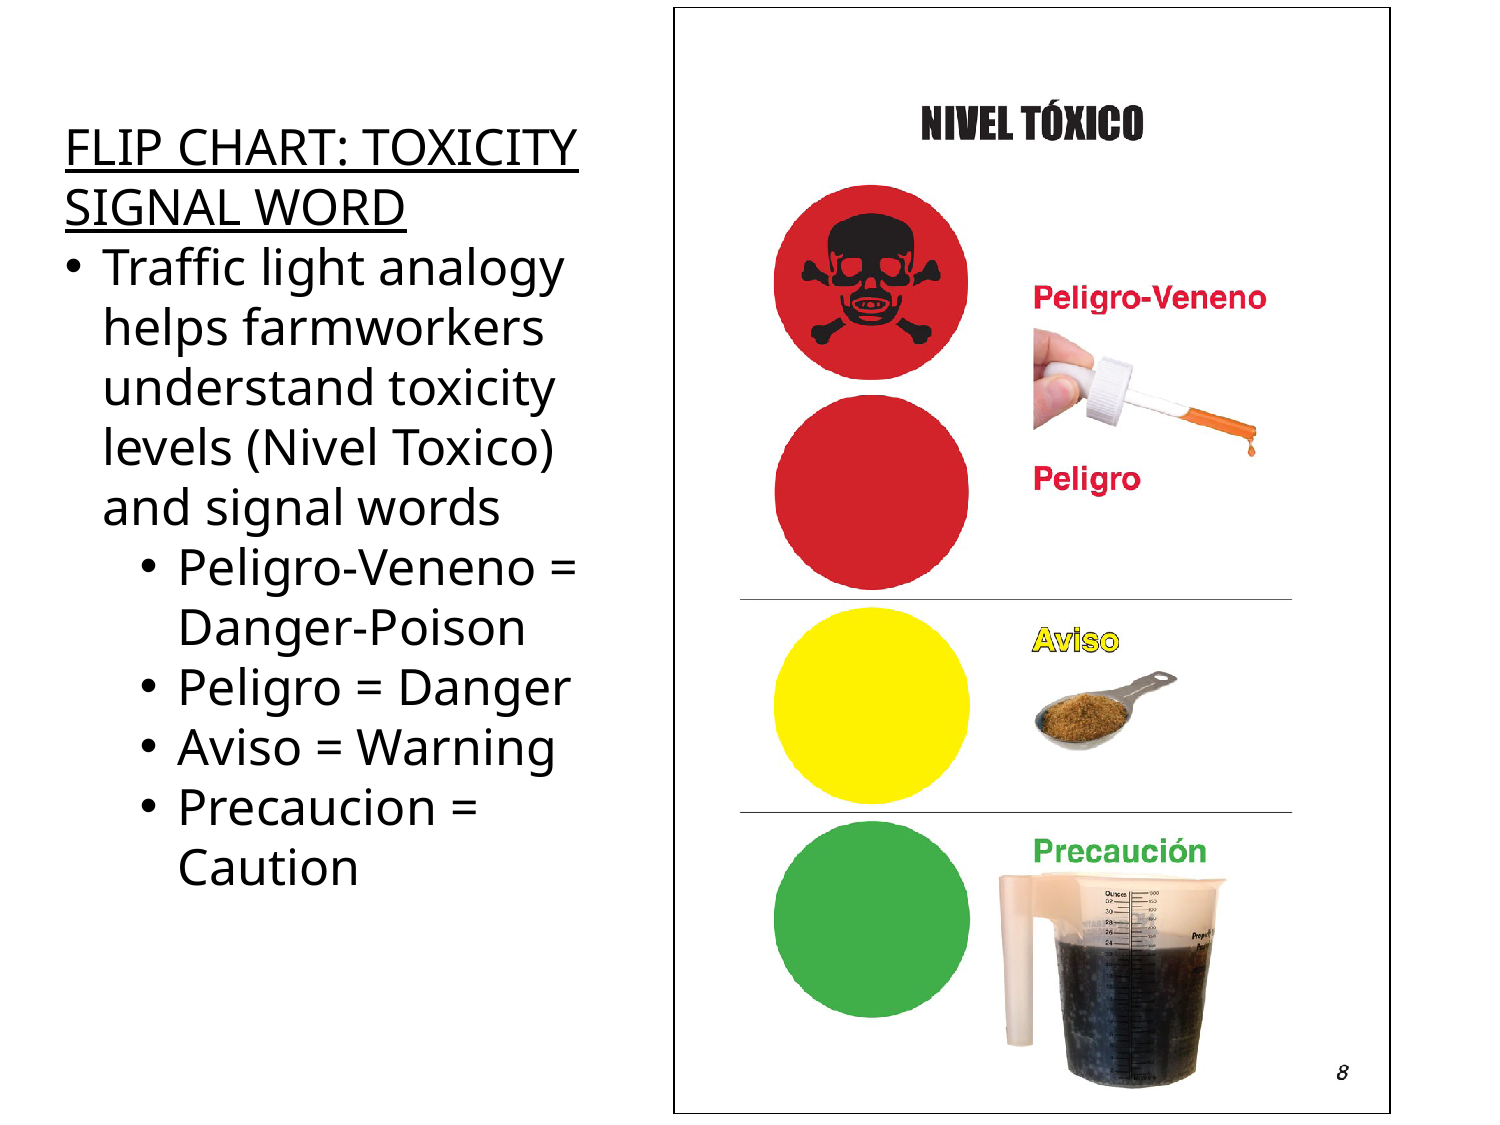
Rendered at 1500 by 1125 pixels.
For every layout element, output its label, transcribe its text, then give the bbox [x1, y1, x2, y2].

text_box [674, 8, 1390, 1113]
text_box FLIP CHART: TOXICITY SIGNAL WORD Traffic light analogy helps farmworkers understand toxicity levels (Nivel Toxico) and signal words Peligro-Veneno = Danger-Poison Peligro = Danger Aviso = Warning Precaucion = Caution [49, 107, 638, 903]
